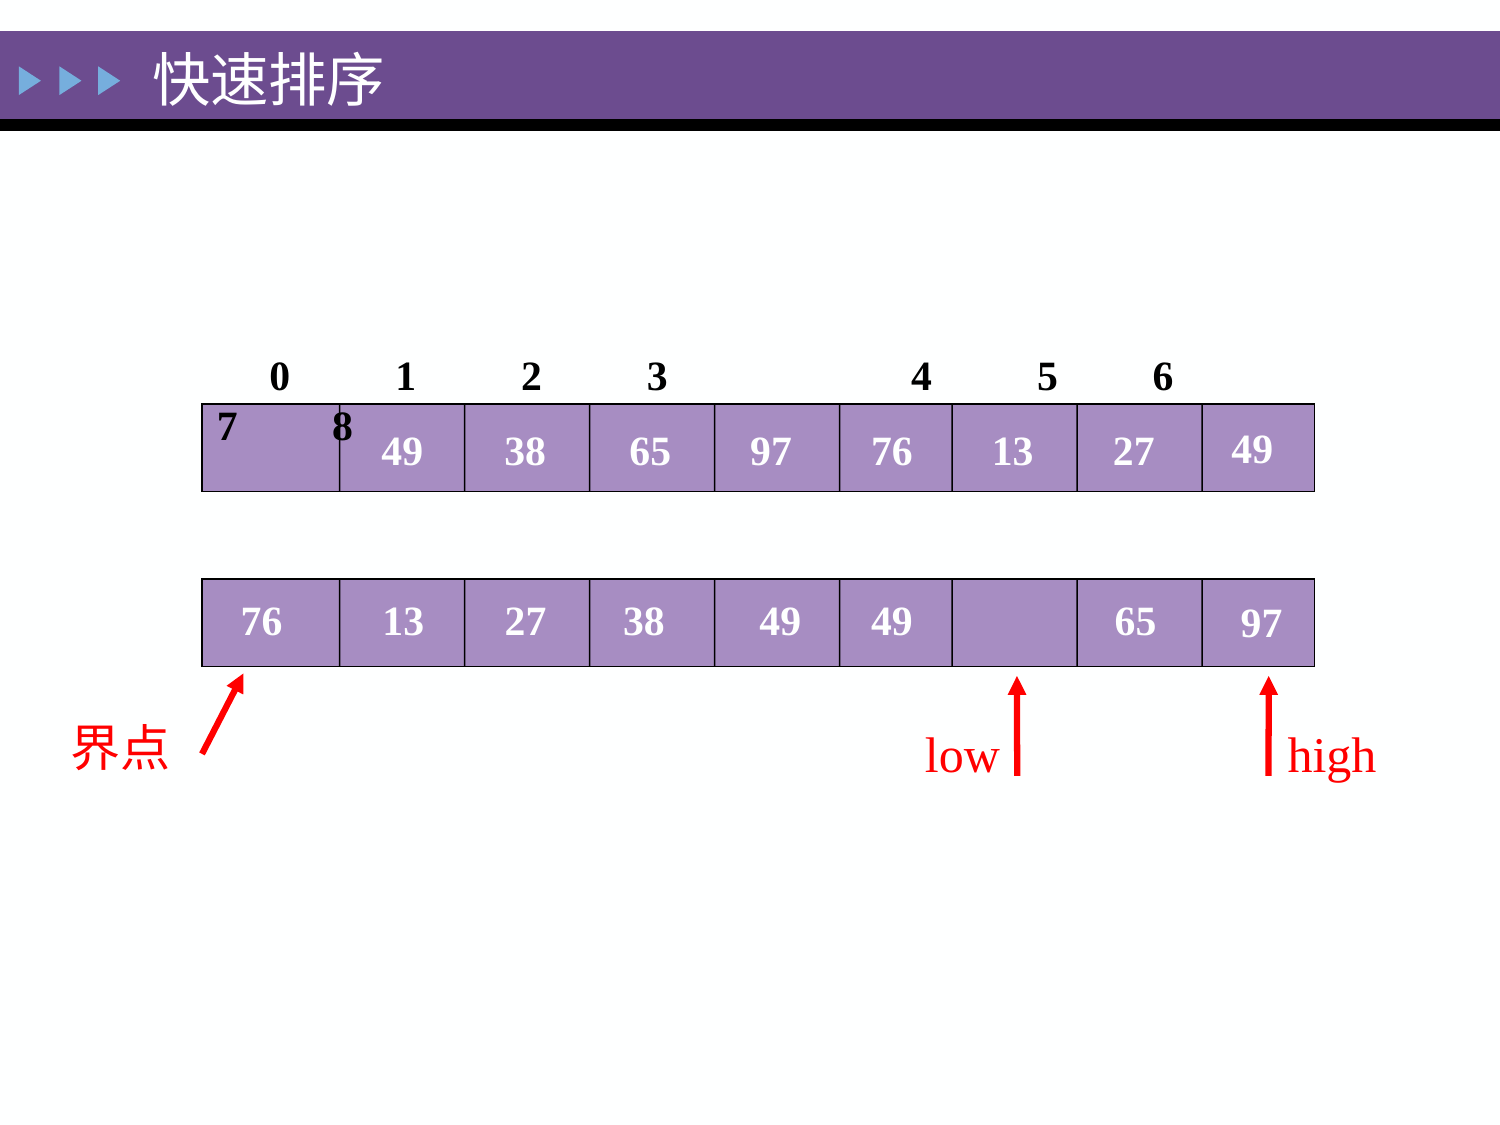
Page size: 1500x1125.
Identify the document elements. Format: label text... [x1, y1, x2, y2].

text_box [201, 403, 1315, 492]
text_box 快速排序 [137, 35, 538, 124]
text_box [1268, 675, 1436, 791]
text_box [910, 675, 1038, 792]
text_box [201, 674, 244, 754]
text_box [201, 578, 1315, 667]
text_box 0 1 2 3 4 5 6 7 8 [202, 341, 1315, 403]
text_box 界点 [55, 709, 202, 784]
text_box 97 [1320, 588, 1326, 654]
